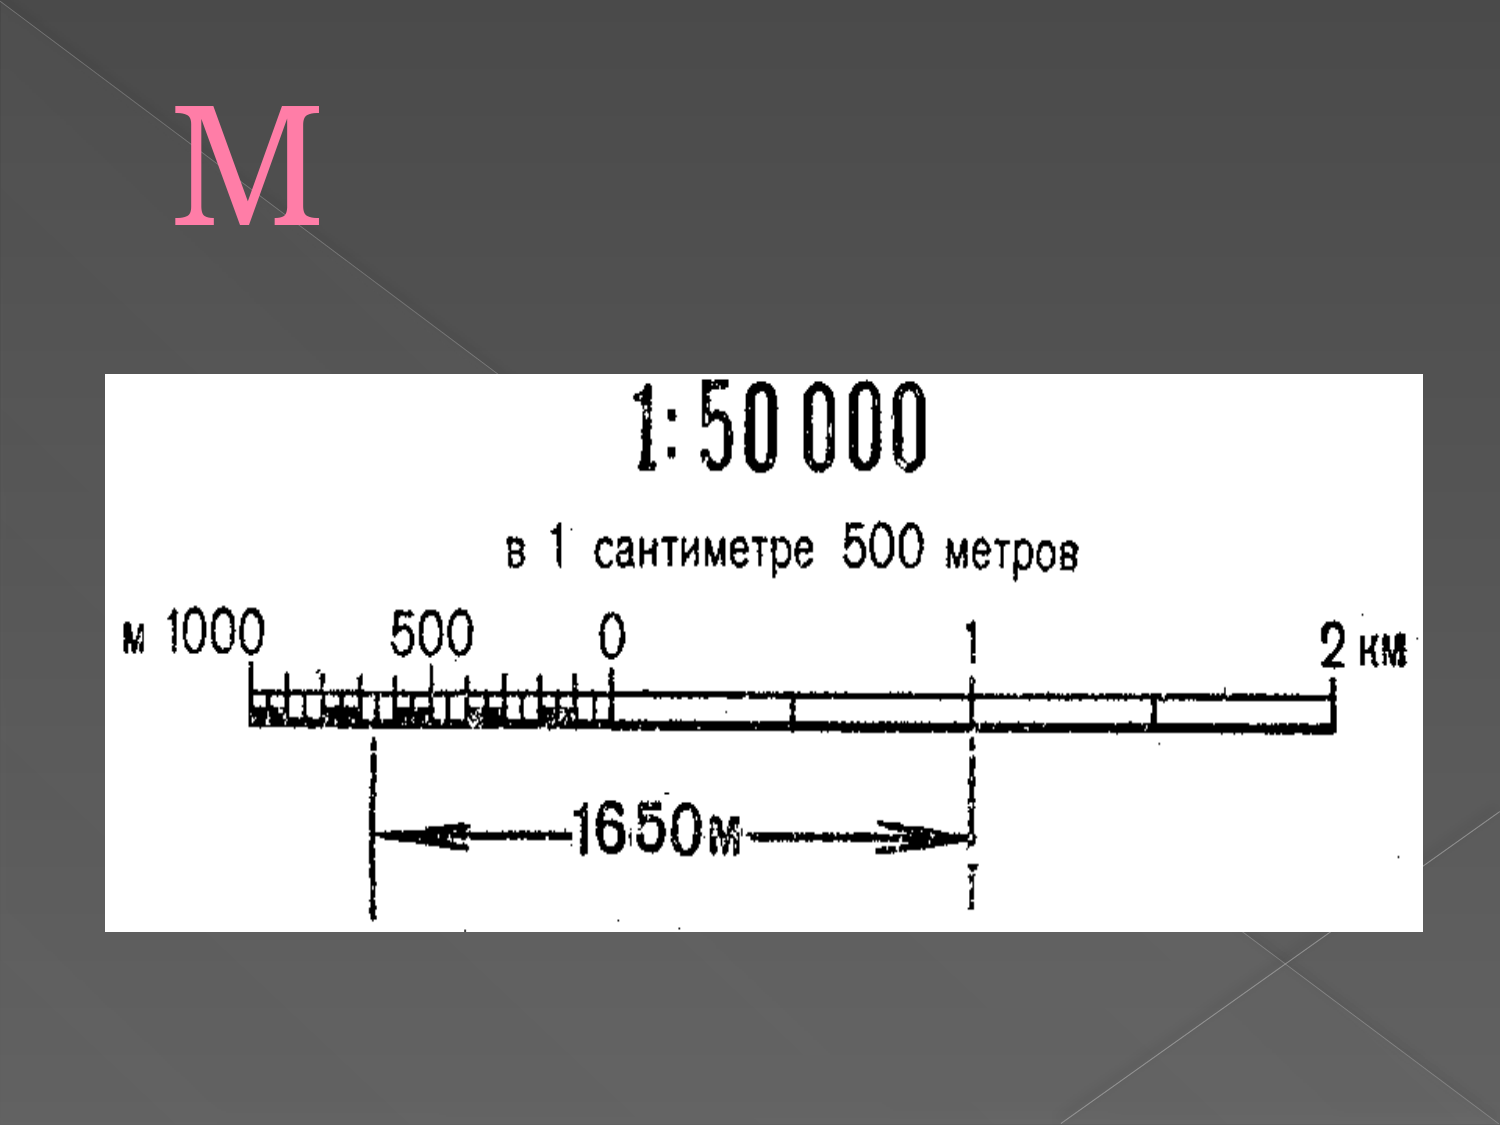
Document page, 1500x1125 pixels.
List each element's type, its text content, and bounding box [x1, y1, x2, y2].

title М [75, 43, 1425, 274]
picture [105, 374, 1423, 932]
